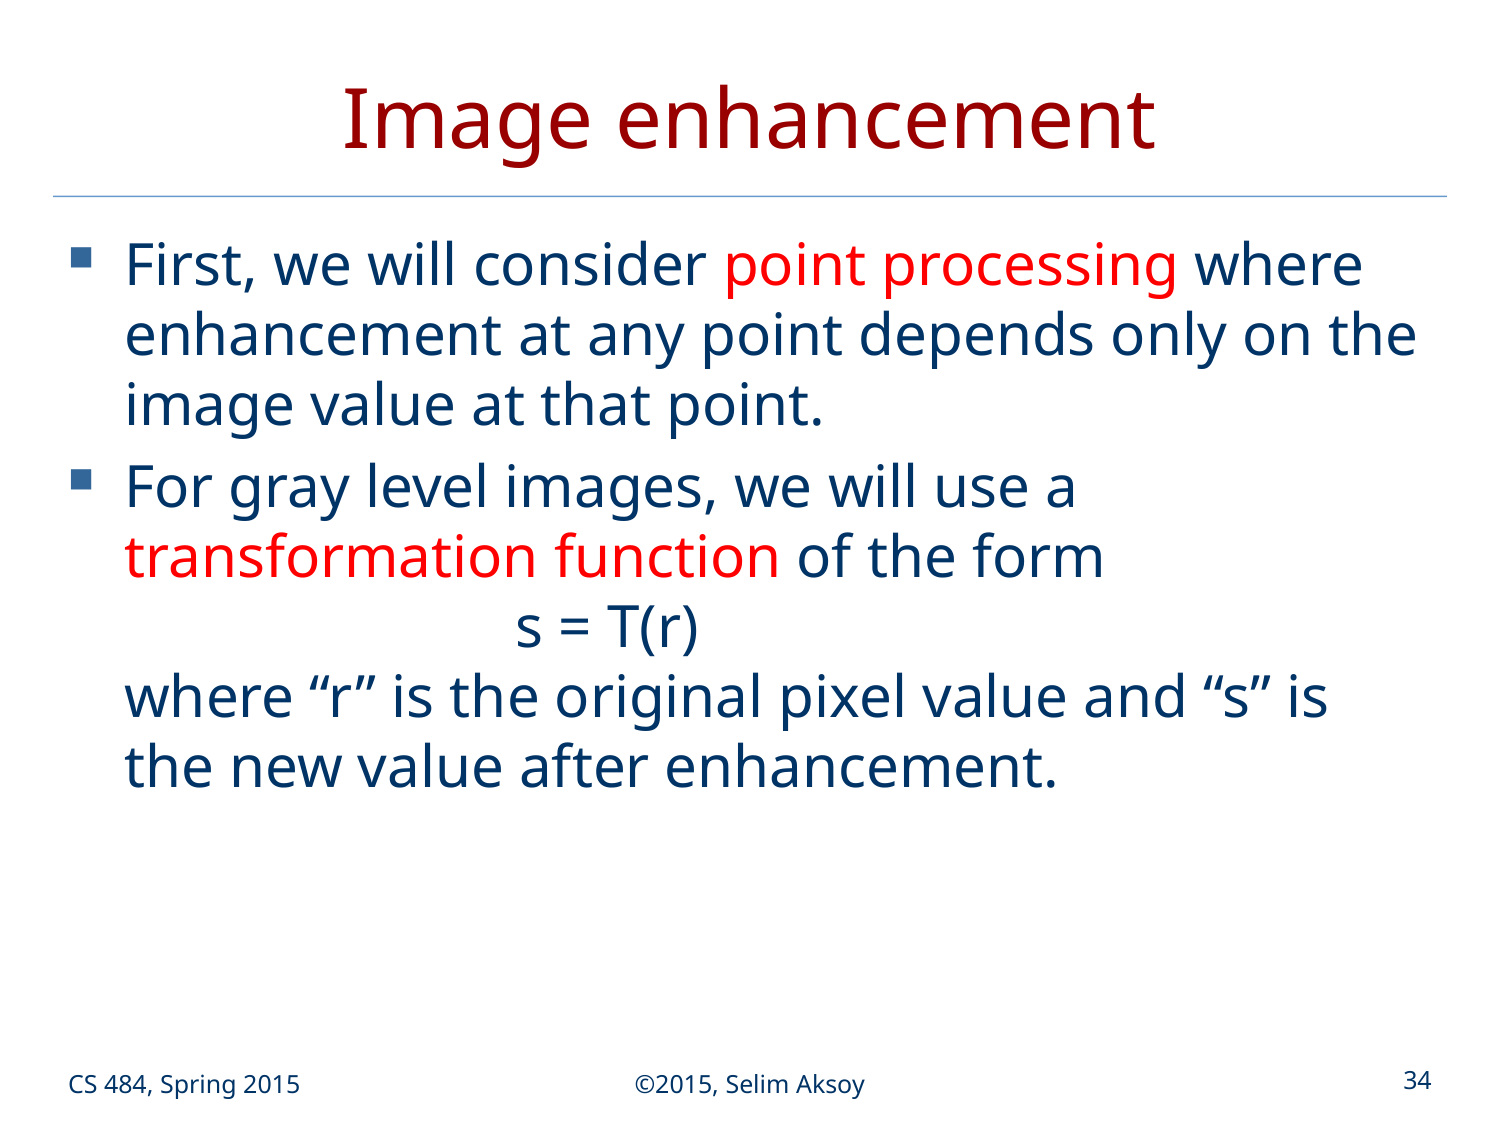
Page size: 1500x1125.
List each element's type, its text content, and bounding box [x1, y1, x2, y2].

footer ©2015, Selim Aksoy [511, 1052, 988, 1107]
title Image enhancement [53, 31, 1447, 173]
list First, we will consider point processing where enhancement at any point depends only on the image value at that point. For gray level images, we will use a transformation function of the form s = T(r) where “r” is the original pixel value and “s” is the new value after enhancement. [53, 220, 1447, 1035]
slide_number CS 484, Spring 2015 [52, 1052, 366, 1107]
slide_number 34 [1134, 1052, 1448, 1107]
